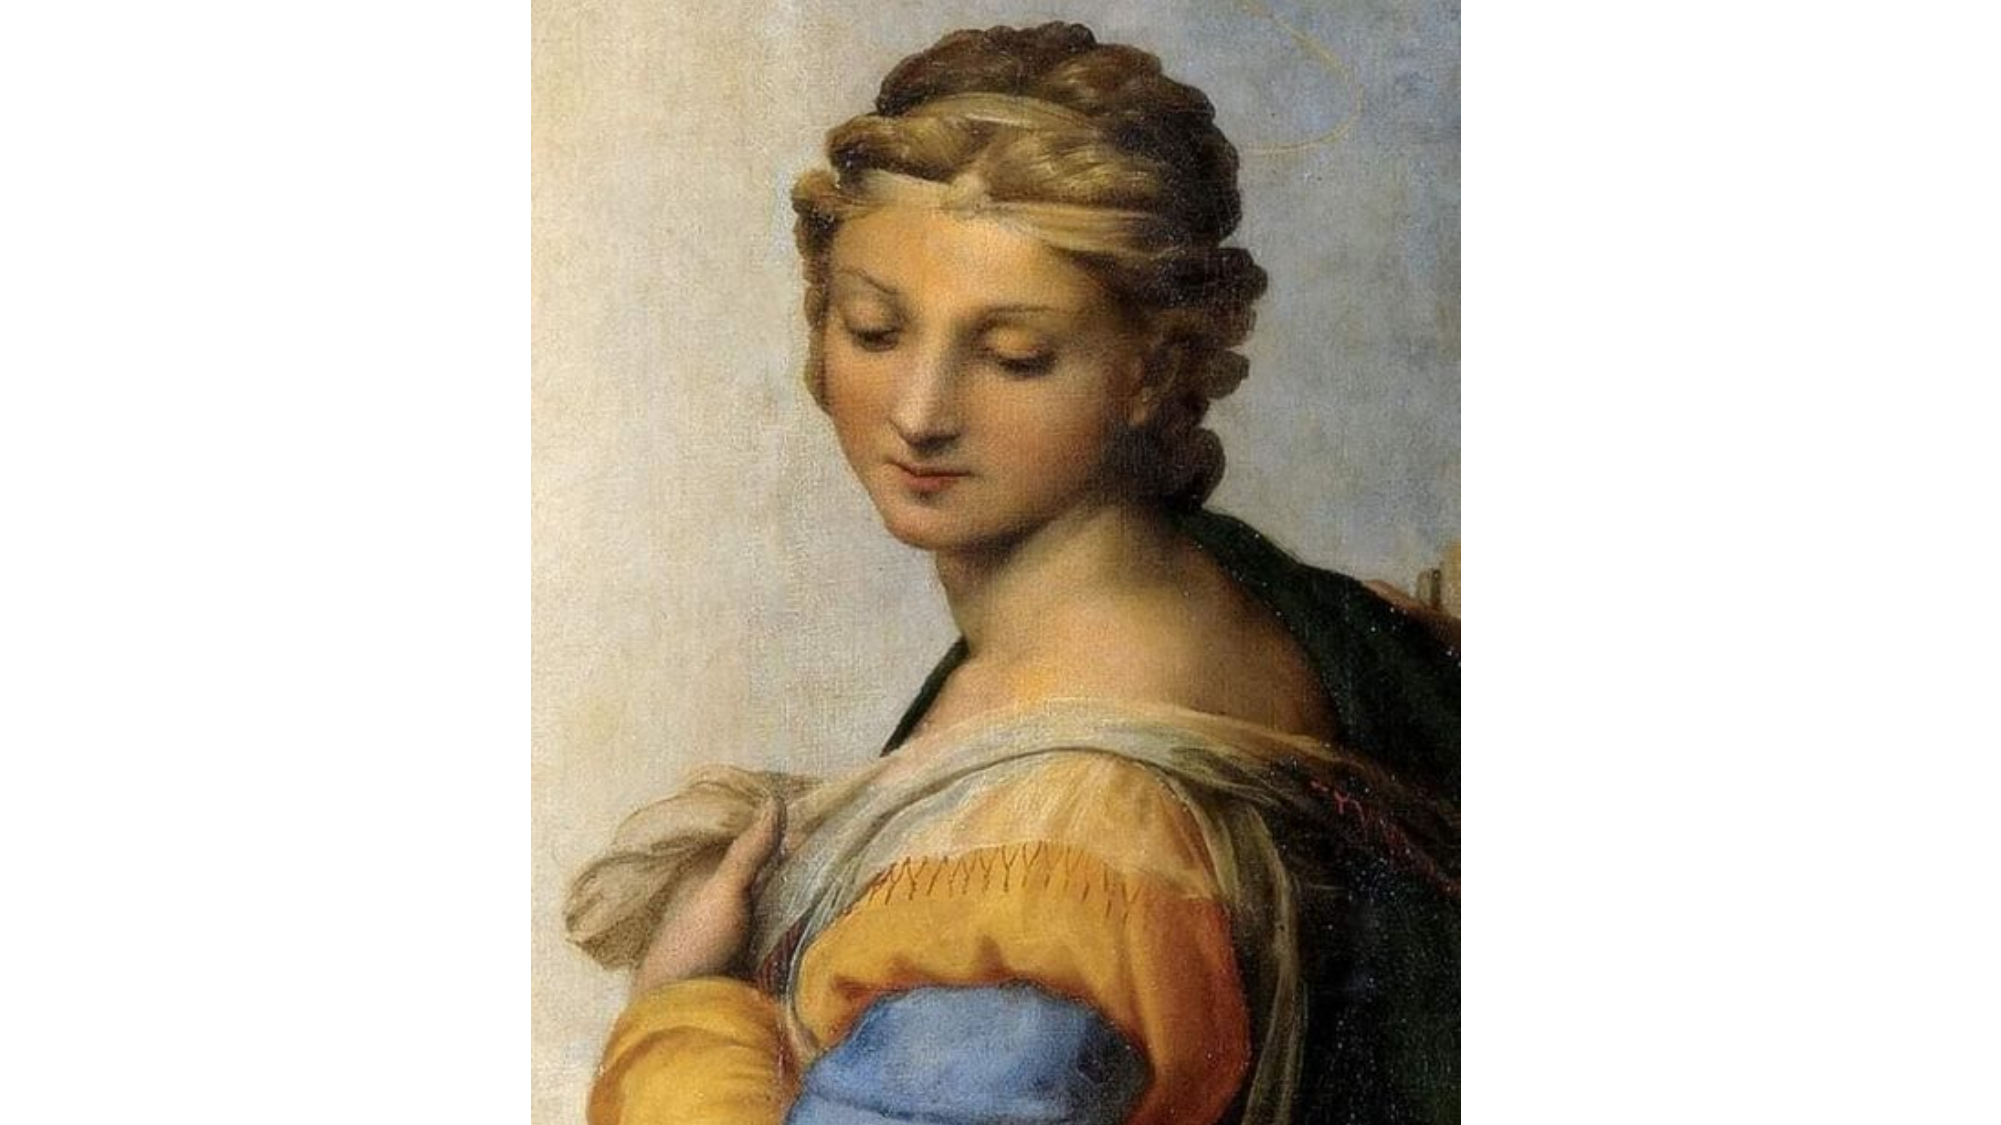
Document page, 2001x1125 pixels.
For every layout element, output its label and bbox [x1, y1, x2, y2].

picture [531, 0, 1461, 1125]
